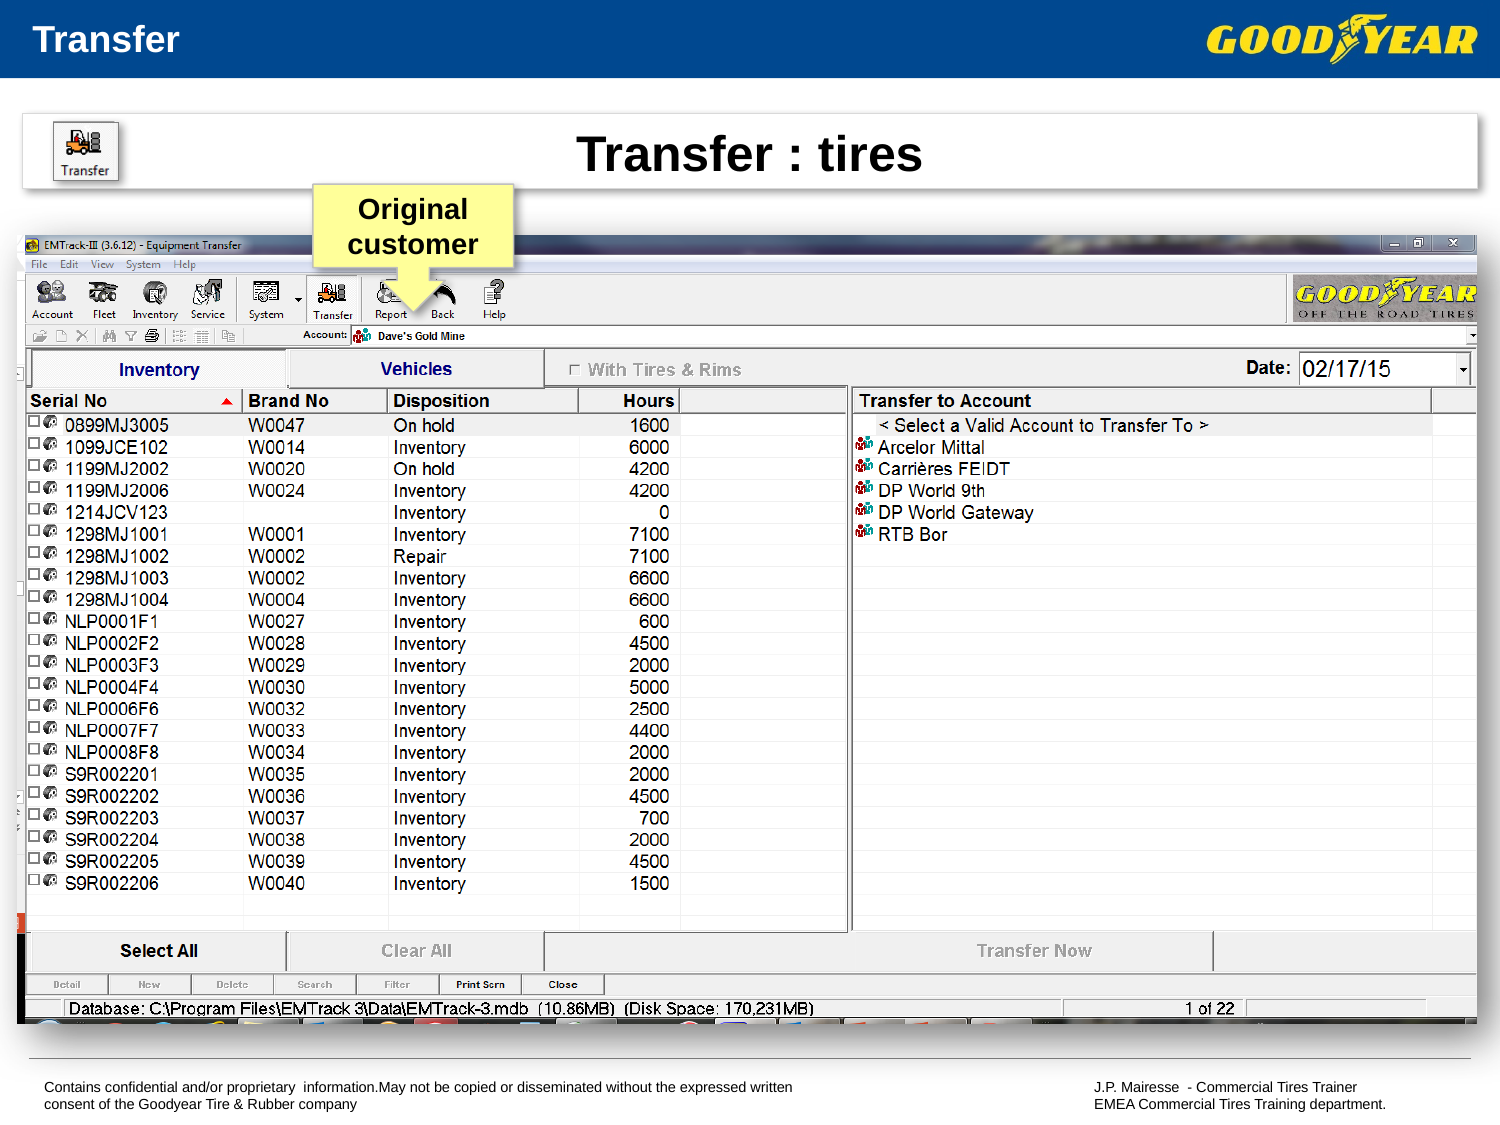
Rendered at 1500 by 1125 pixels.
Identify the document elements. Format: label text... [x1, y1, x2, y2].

text_box Transfer : tires [22, 113, 1478, 189]
picture [52, 121, 119, 182]
text_box Original customer [310, 182, 516, 234]
picture [1195, 3, 1489, 75]
picture [17, 235, 1477, 1024]
text_box Transfer [17, 7, 750, 67]
